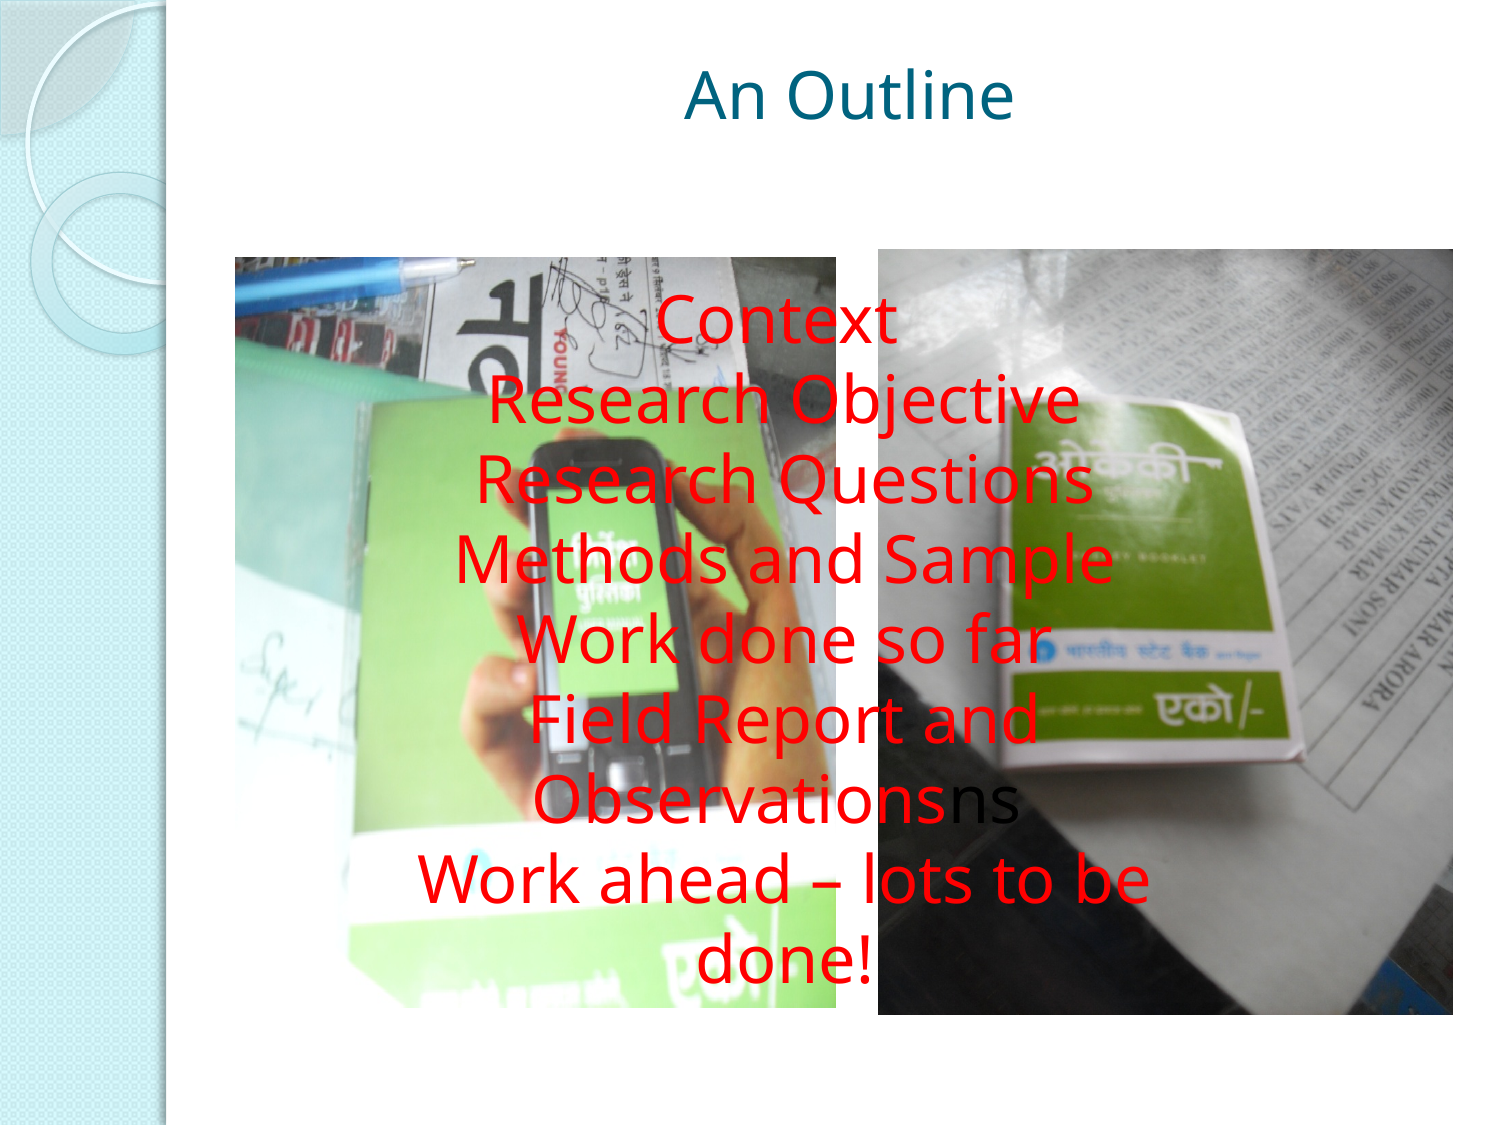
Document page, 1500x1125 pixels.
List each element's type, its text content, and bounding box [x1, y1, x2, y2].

text_box Context Research Objective Research Questions Methods and Sample Work done so far Field Report and Observationsns Work ahead – lots to be done! [841, 269, 871, 1004]
title An Outline [235, 45, 1466, 141]
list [235, 257, 836, 1008]
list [878, 249, 1453, 1016]
